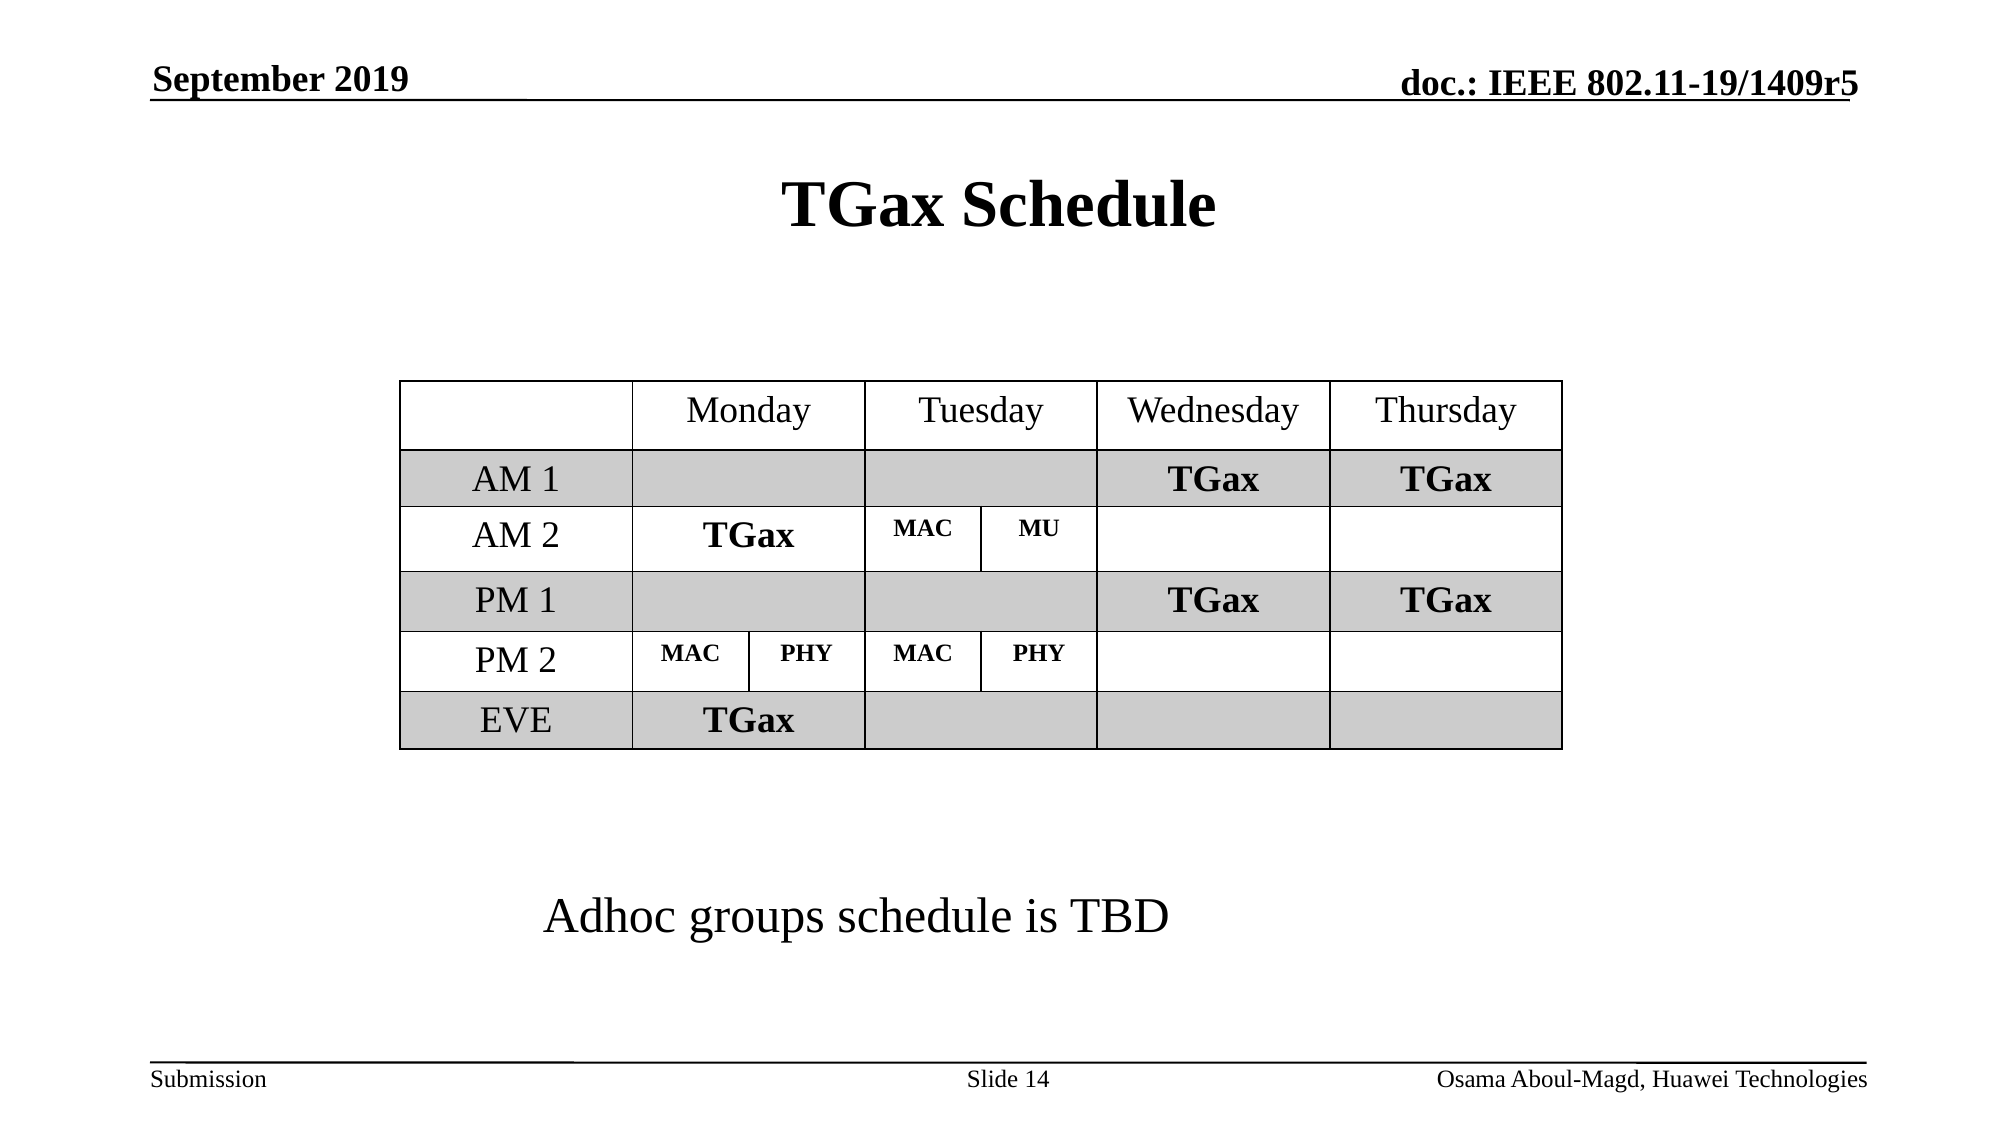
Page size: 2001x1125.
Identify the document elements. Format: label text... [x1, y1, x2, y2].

title TGax Schedule [149, 112, 1850, 288]
table_cell [1331, 692, 1561, 748]
table_cell [1331, 507, 1561, 571]
table_cell TGax [633, 507, 864, 571]
table_cell [1098, 632, 1329, 691]
table_cell [1098, 507, 1329, 571]
table_header Tuesday [866, 382, 1096, 449]
table_header Monday [633, 382, 864, 449]
table_cell [866, 451, 1096, 506]
table_cell [1331, 632, 1561, 691]
table_cell [1098, 692, 1329, 748]
table_cell PM 2 [401, 632, 632, 691]
table_cell [633, 451, 864, 506]
table_cell [866, 692, 1096, 748]
table_cell PM 1 [401, 572, 632, 631]
table_cell TGax [1098, 572, 1329, 631]
table_cell AM 2 [401, 507, 632, 571]
footer Osama Aboul-Magd, Huawei Technologies [1171, 1061, 1869, 1093]
table_cell PHY [750, 632, 864, 691]
table_cell EVE [401, 692, 632, 748]
table_cell AM 1 [401, 451, 632, 506]
table_cell MU [982, 507, 1096, 571]
table_cell TGax [1331, 572, 1561, 631]
slide_number Slide 14 [950, 1061, 1067, 1123]
table_cell MAC [866, 507, 980, 571]
table_cell PHY [982, 632, 1096, 691]
table_header Wednesday [1098, 382, 1329, 449]
table_cell TGax [1098, 451, 1329, 506]
table_cell MAC [633, 632, 748, 691]
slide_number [152, 54, 563, 100]
table_header [401, 382, 632, 449]
table_cell MAC [866, 632, 980, 691]
table_cell [866, 572, 1096, 631]
table_cell TGax [1331, 451, 1561, 506]
table_header Thursday [1331, 382, 1561, 449]
table_cell TGax [633, 692, 864, 748]
table_cell [633, 572, 864, 631]
text_box Adhoc groups schedule is TBD [528, 874, 1185, 950]
